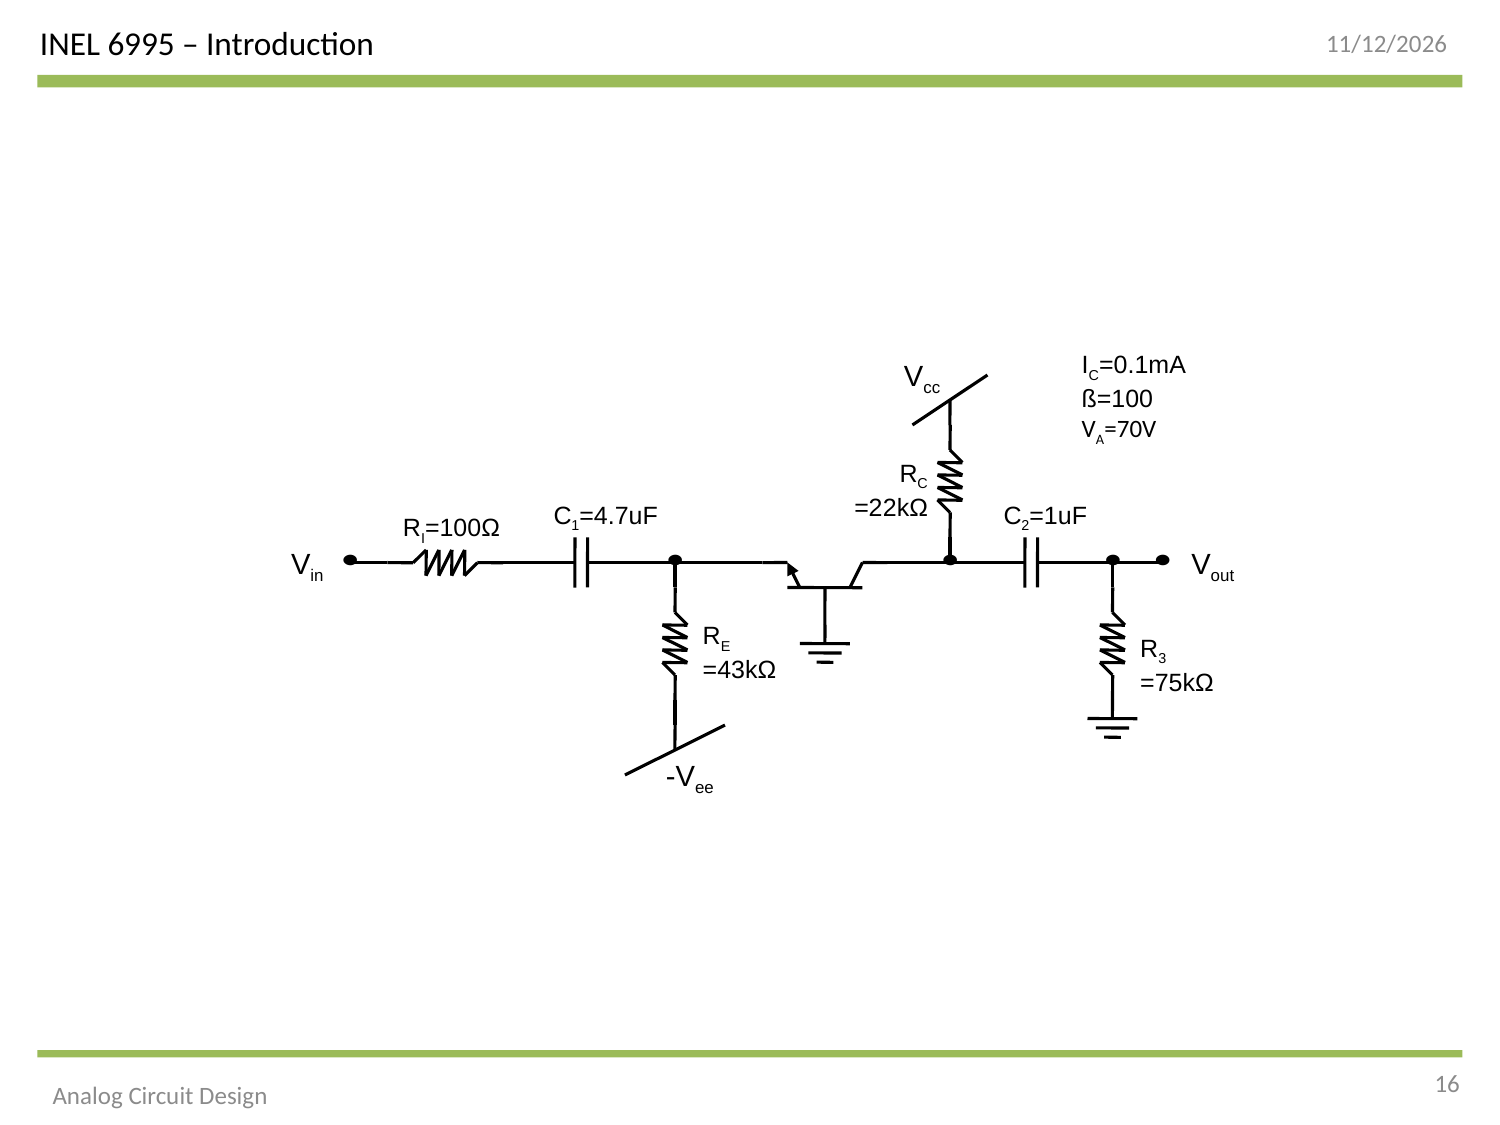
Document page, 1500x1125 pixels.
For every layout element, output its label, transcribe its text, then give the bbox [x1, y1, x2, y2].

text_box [274, 341, 1252, 801]
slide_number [1112, 12, 1463, 73]
footer Analog Circuit Design [37, 1065, 300, 1125]
slide_number 16 [1125, 1052, 1475, 1113]
